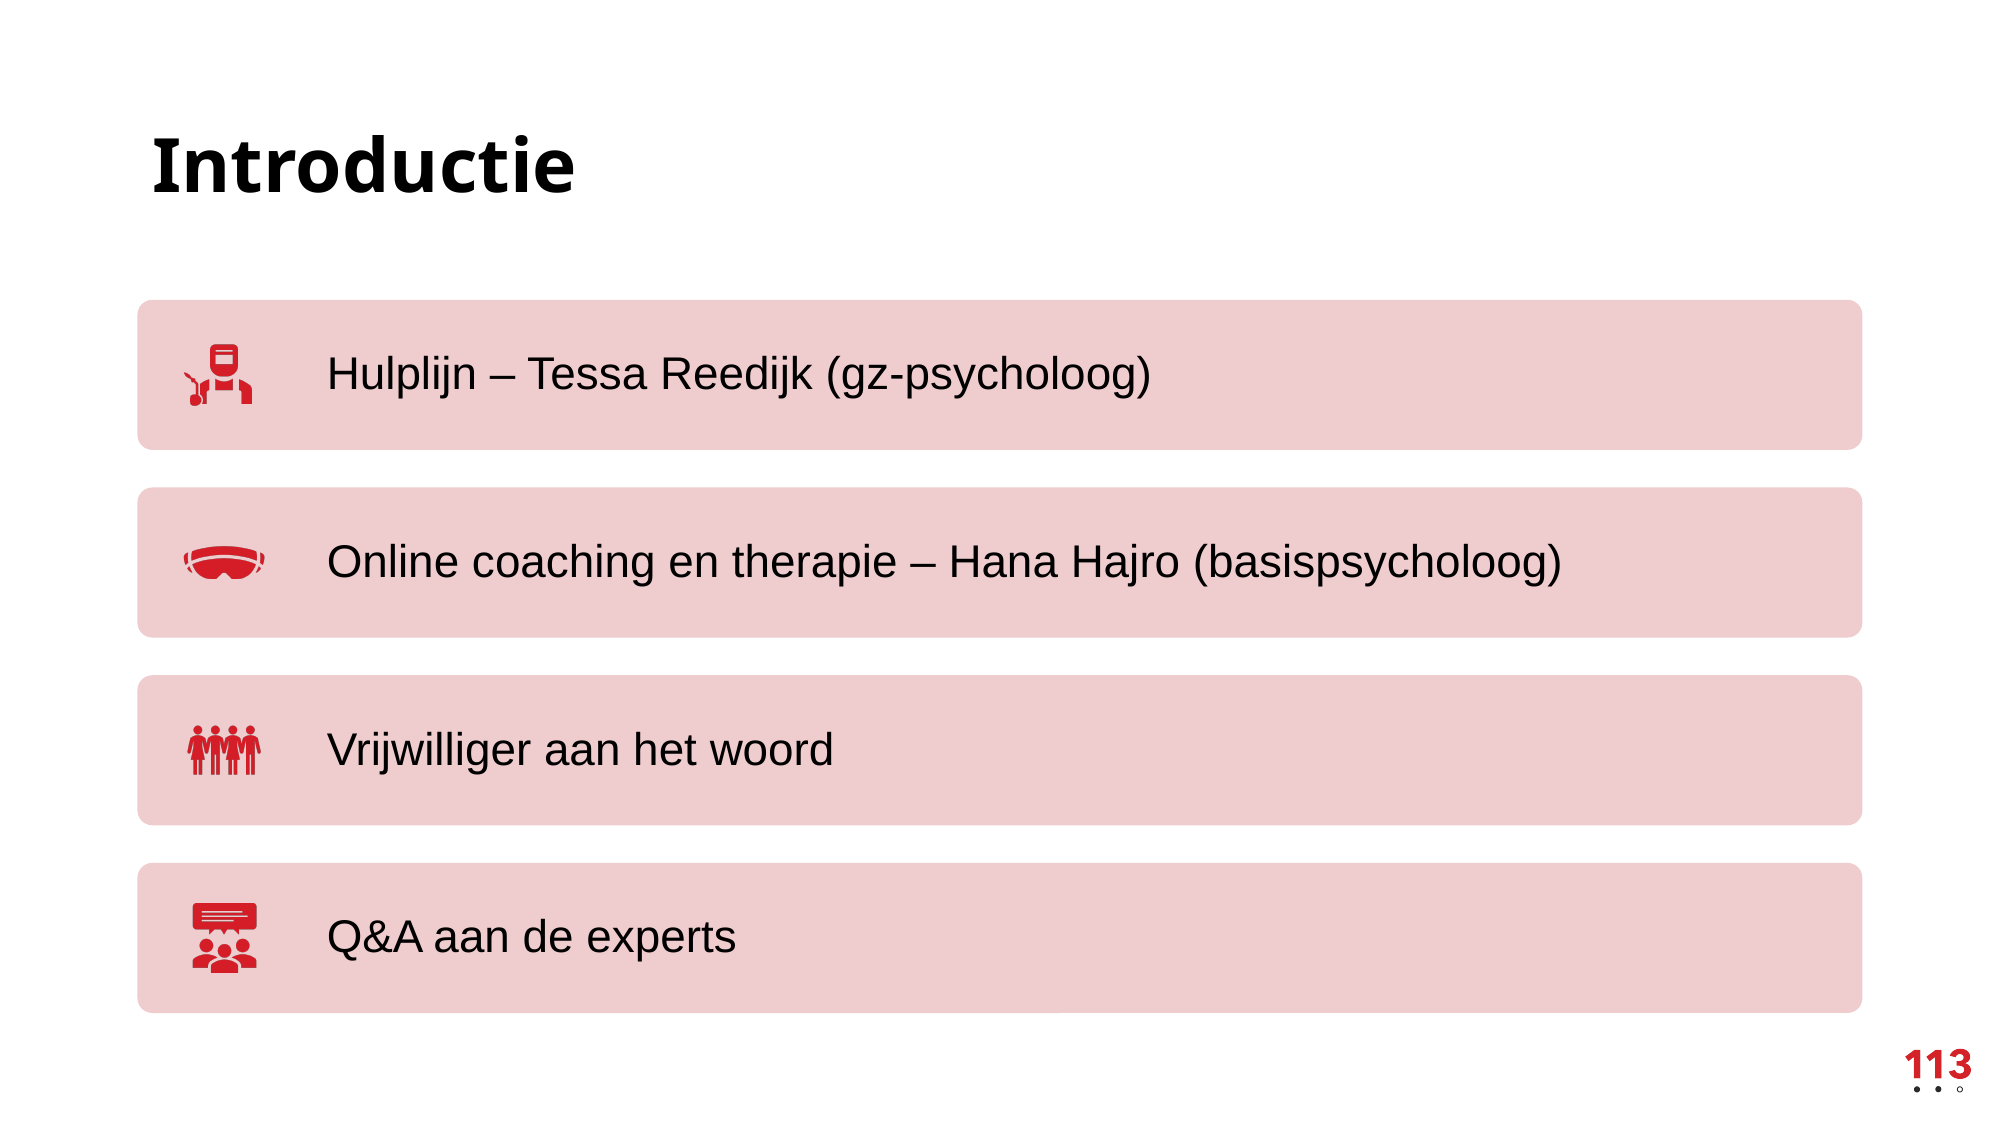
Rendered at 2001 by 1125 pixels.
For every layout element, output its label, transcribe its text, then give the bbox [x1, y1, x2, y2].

picture [1901, 1042, 1974, 1096]
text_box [137, 299, 1863, 1014]
title Introductie [137, 59, 1863, 278]
